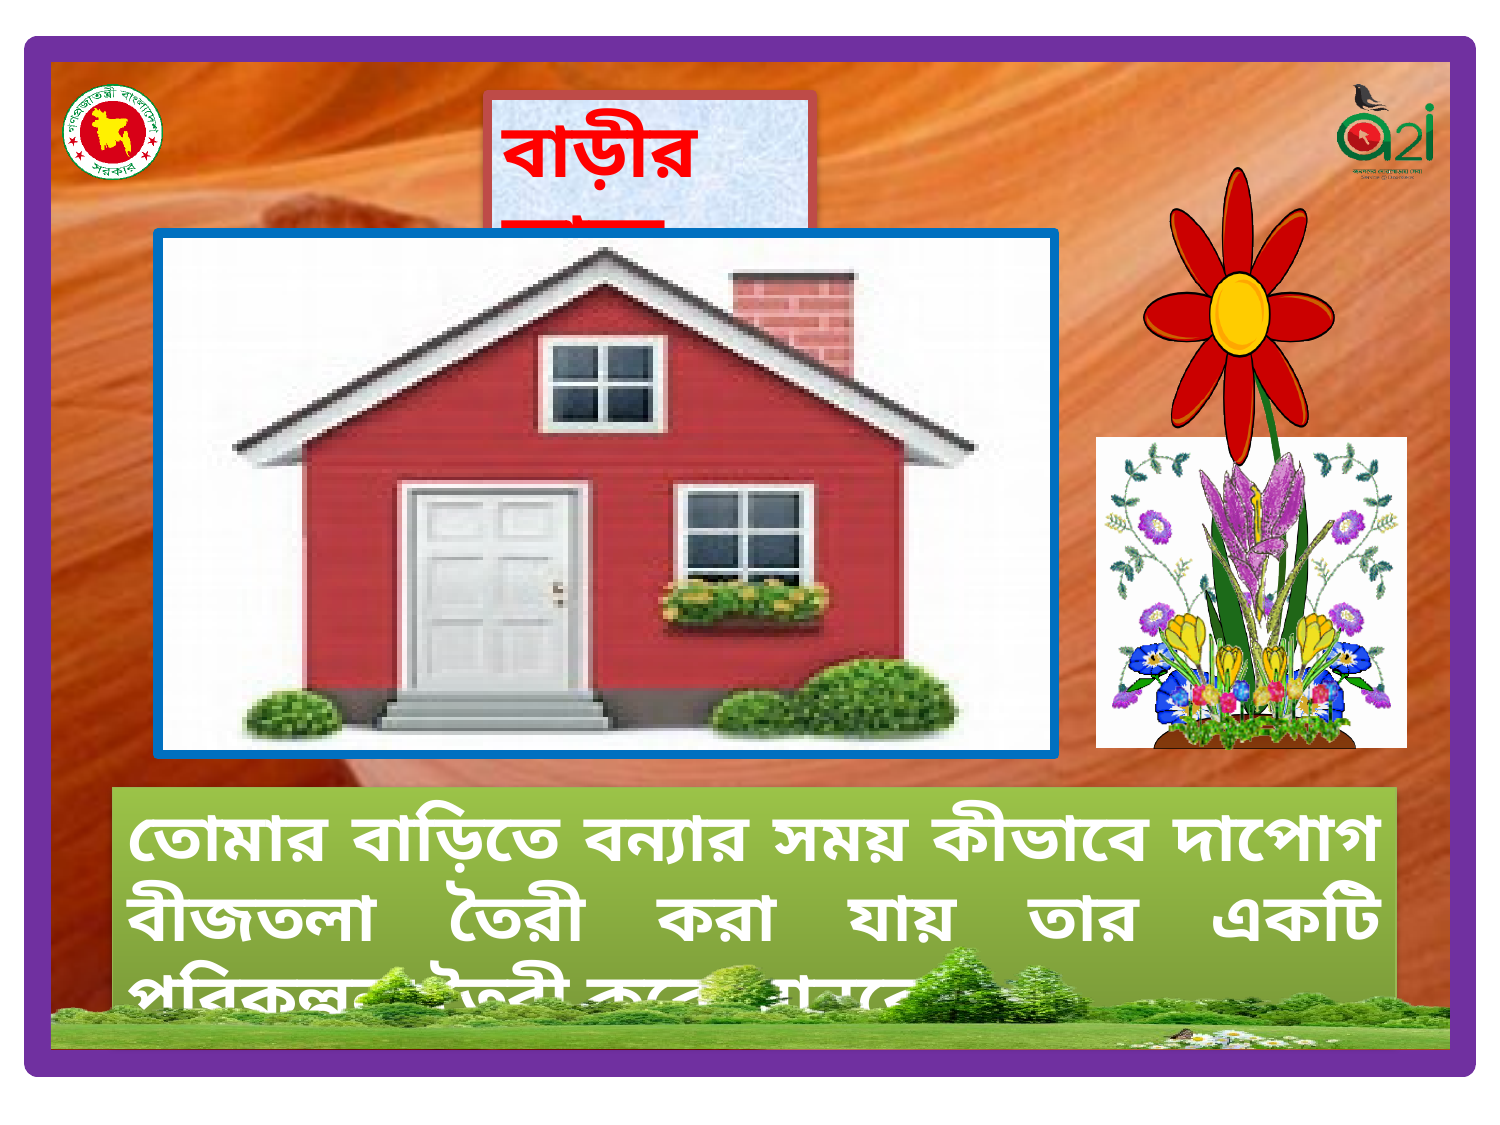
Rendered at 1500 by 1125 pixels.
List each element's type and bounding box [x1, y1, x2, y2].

text_box [1096, 167, 1408, 751]
picture [50, 62, 1451, 1051]
